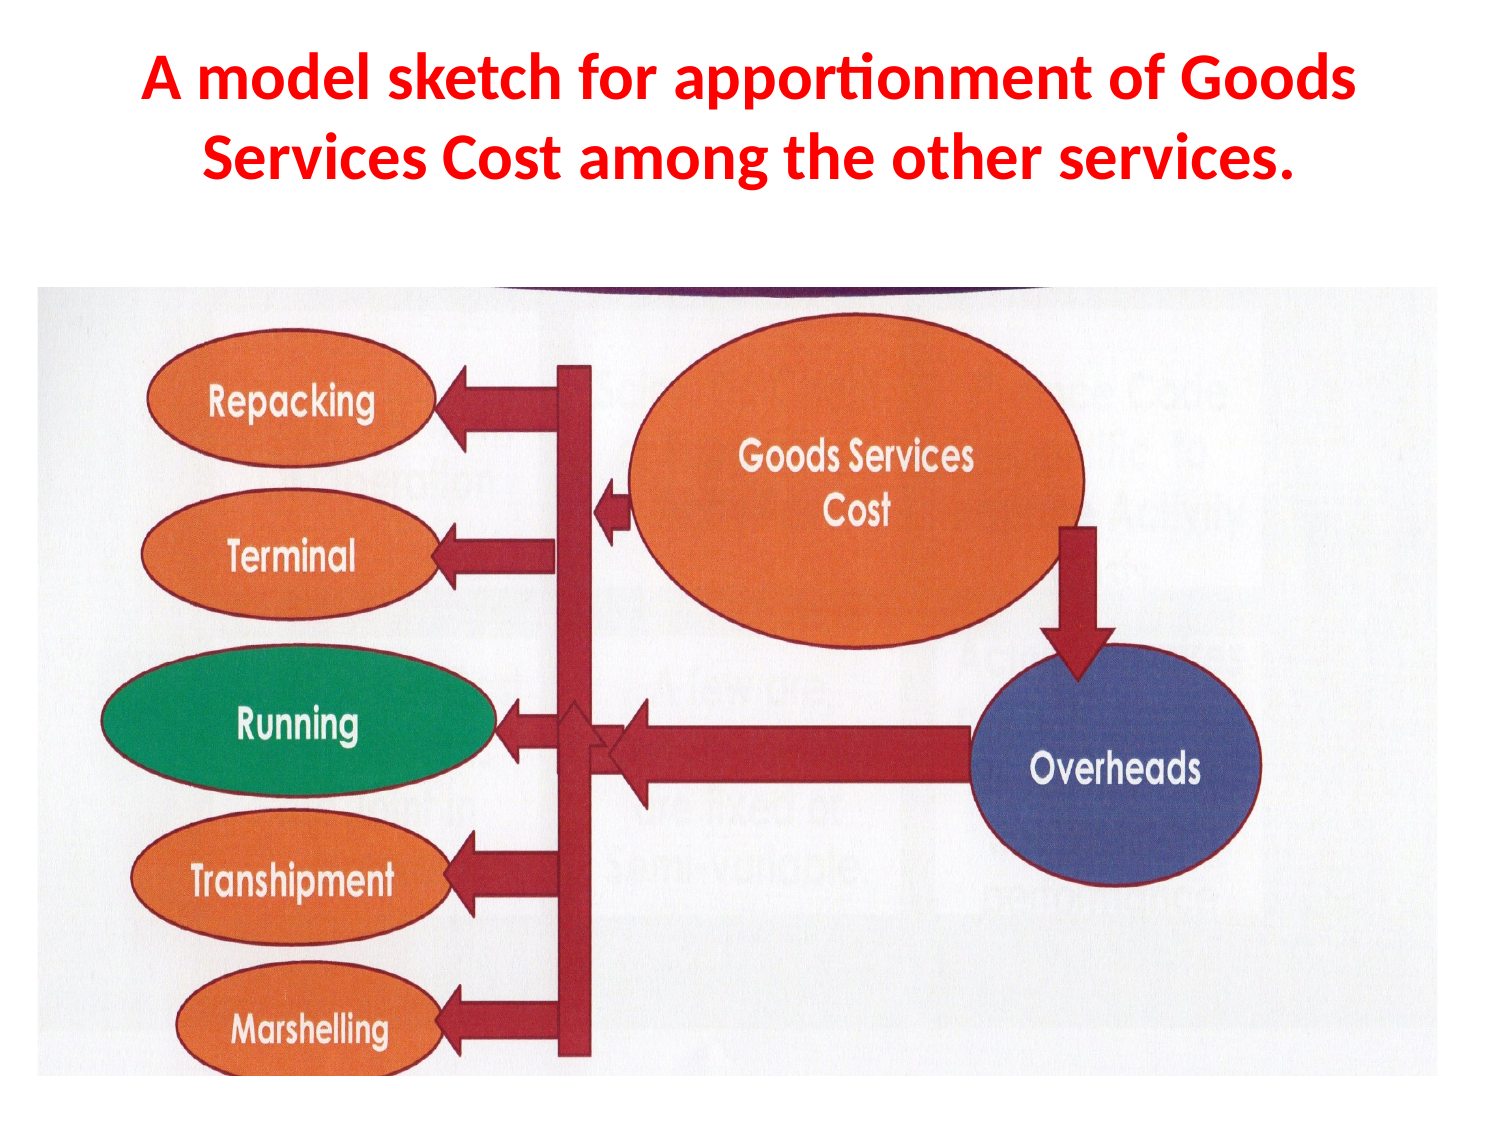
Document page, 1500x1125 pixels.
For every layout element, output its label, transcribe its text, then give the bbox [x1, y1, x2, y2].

picture [37, 287, 1438, 1076]
text_box A model sketch for apportionment of Goods Services Cost among the other services. [37, 24, 1463, 200]
